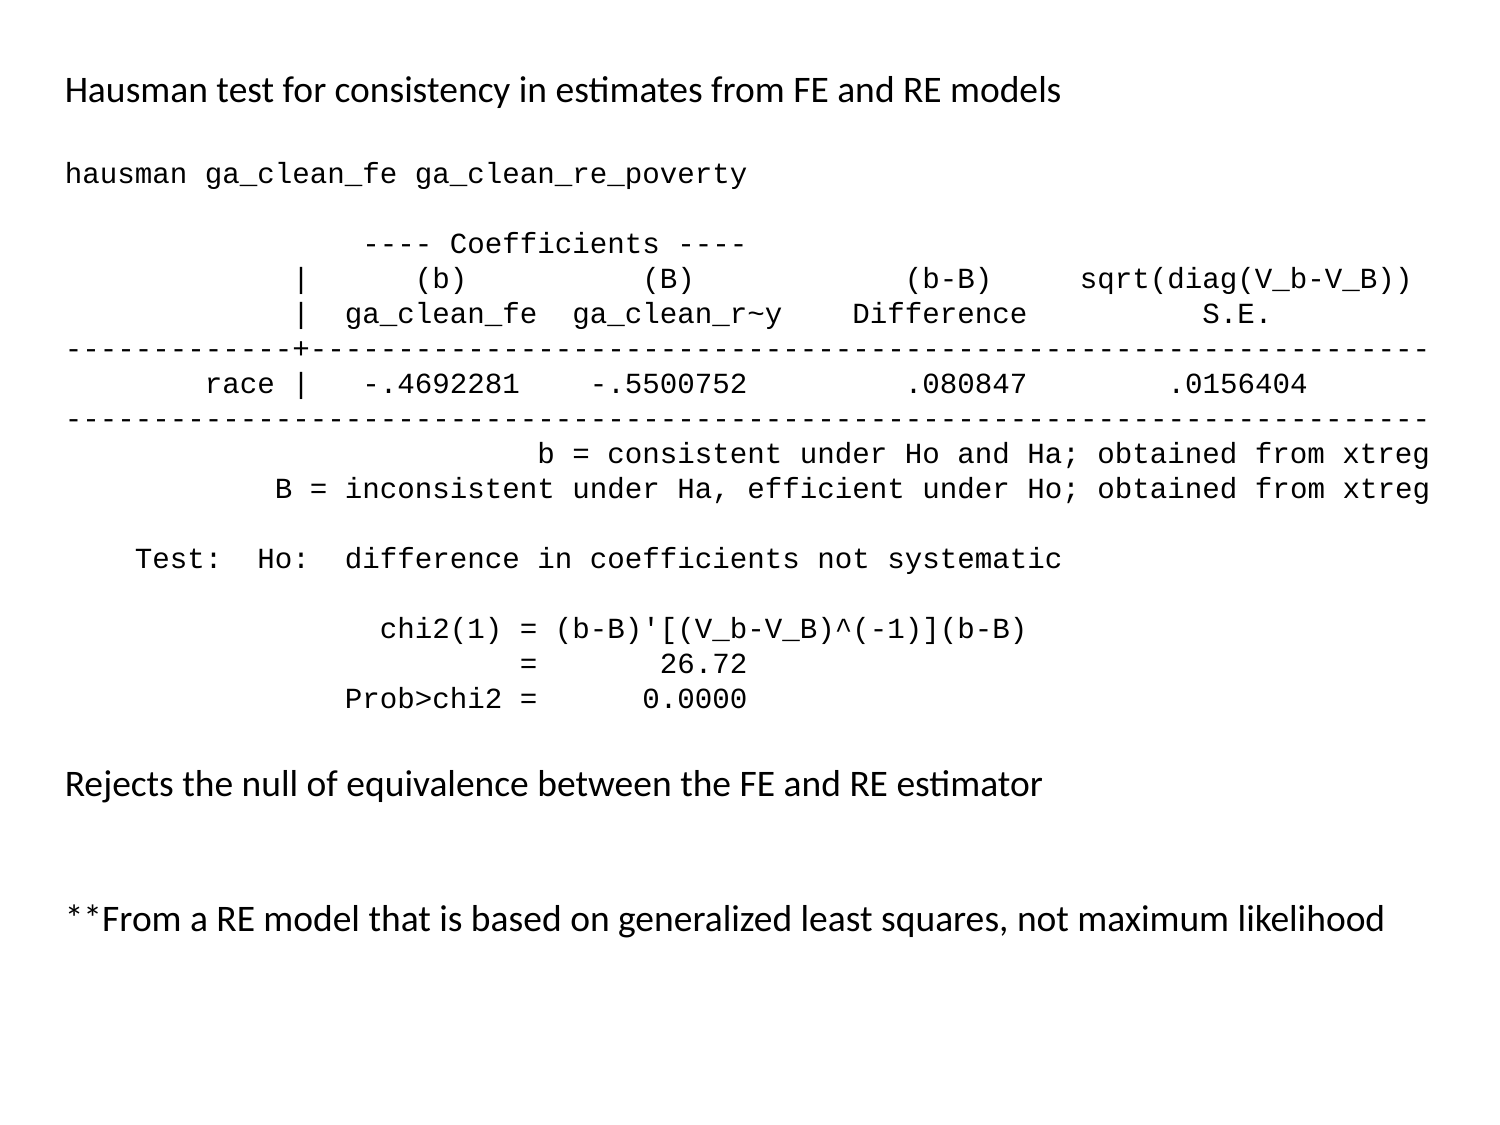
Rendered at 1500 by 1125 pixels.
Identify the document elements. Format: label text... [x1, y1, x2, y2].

text_box Hausman test for consistency in estimates from FE and RE models hausman ga_clean_fe ga_clean_re_poverty ---- Coefficients ---- | (b) (B) (b-B) sqrt(diag(V_b-V_B)) | ga_clean_fe ga_clean_r~y Difference S.E. -------------+---------------------------------------------------------------- race | -.4692281 -.5500752 .080847 .0156404 ------------------------------------------------------------------------------ b = consistent under Ho and Ha; obtained from xtreg B = inconsistent under Ha, efficient under Ho; obtained from xtreg Test: Ho: difference in coefficients not systematic chi2(1) = (b-B)'[(V_b-V_B)^(-1)](b-B) = 26.72 Prob>chi2 = 0.0000 Rejects the null of equivalence between the FE and RE estimator **From a RE model that is based on generalized least squares, not maximum likelihood [50, 12, 1450, 947]
